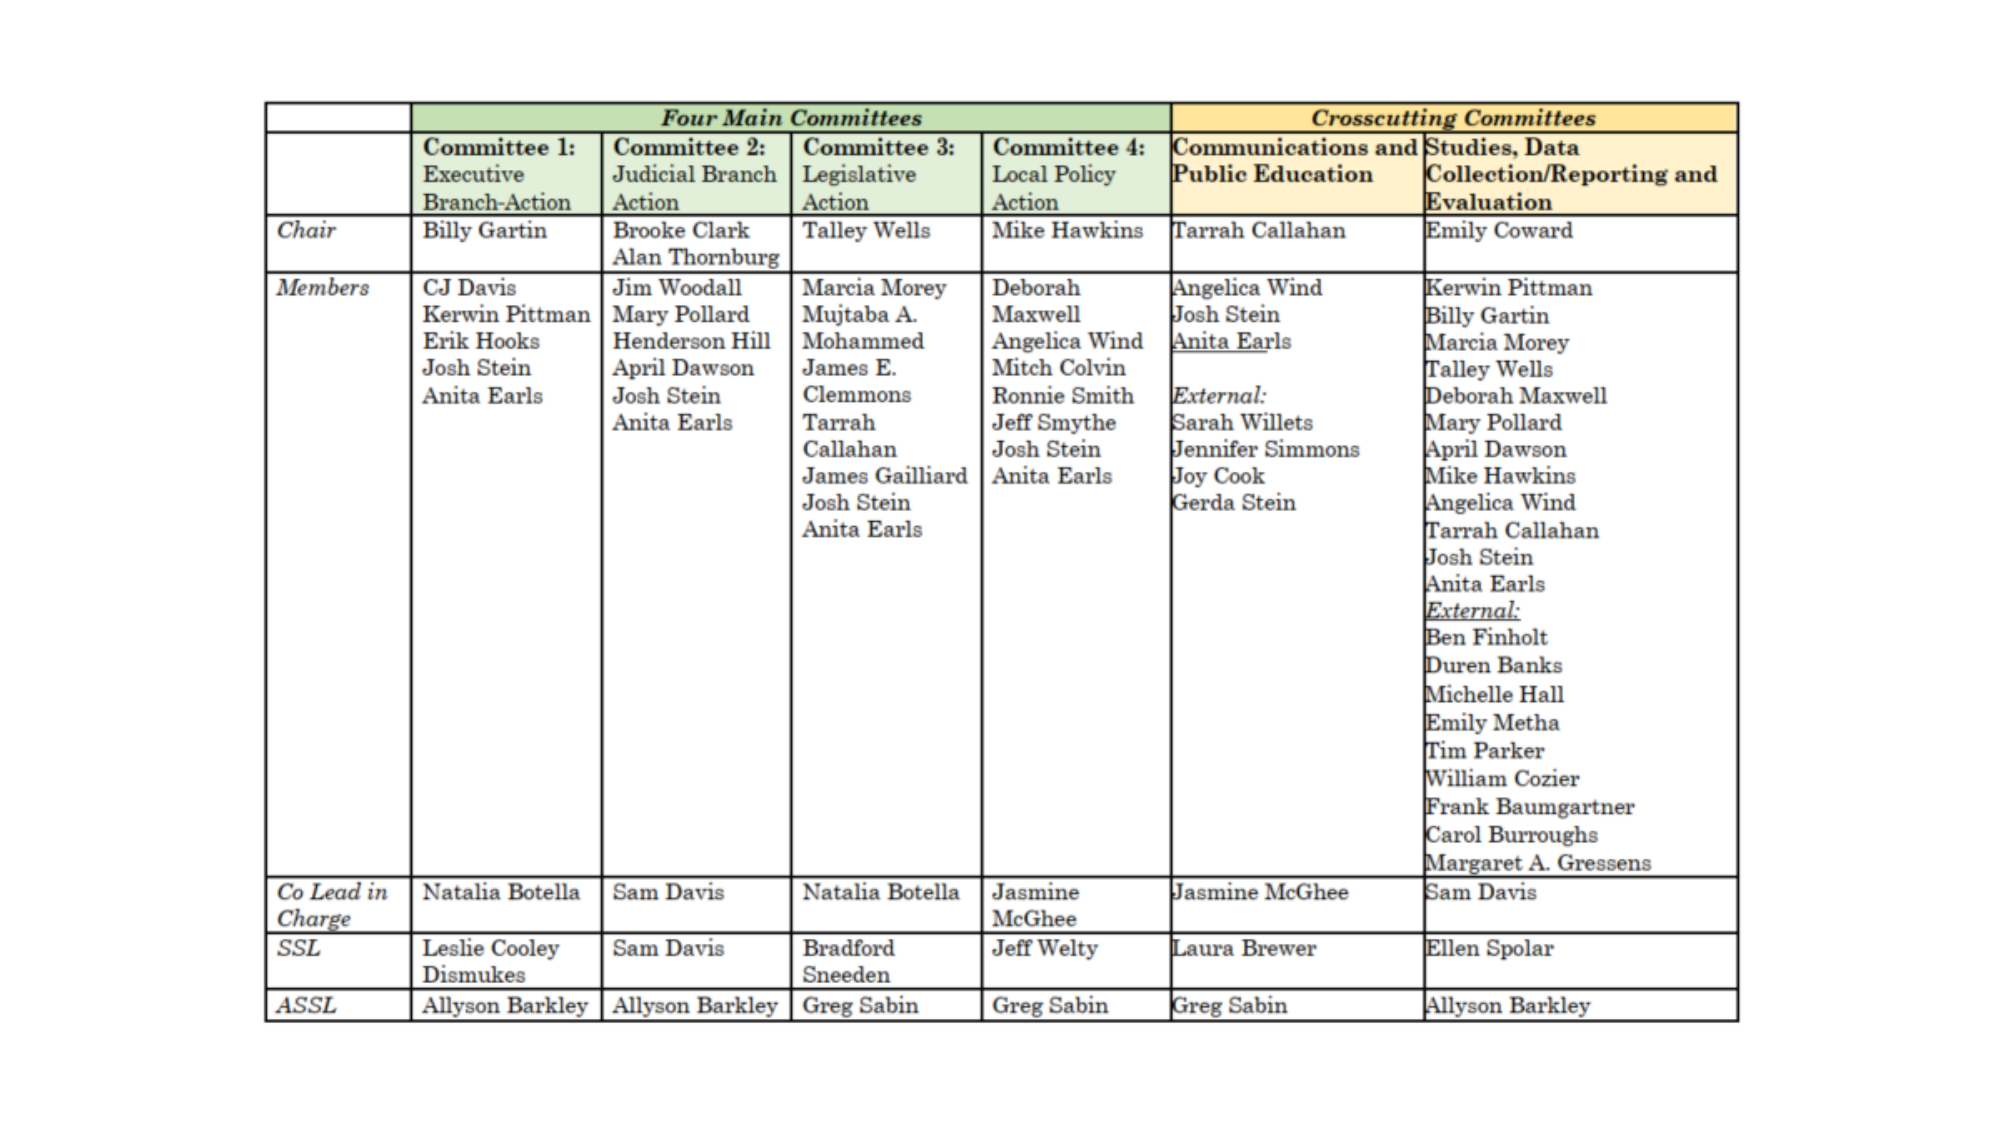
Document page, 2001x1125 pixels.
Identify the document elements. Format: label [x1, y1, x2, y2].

picture [261, 99, 1748, 1033]
